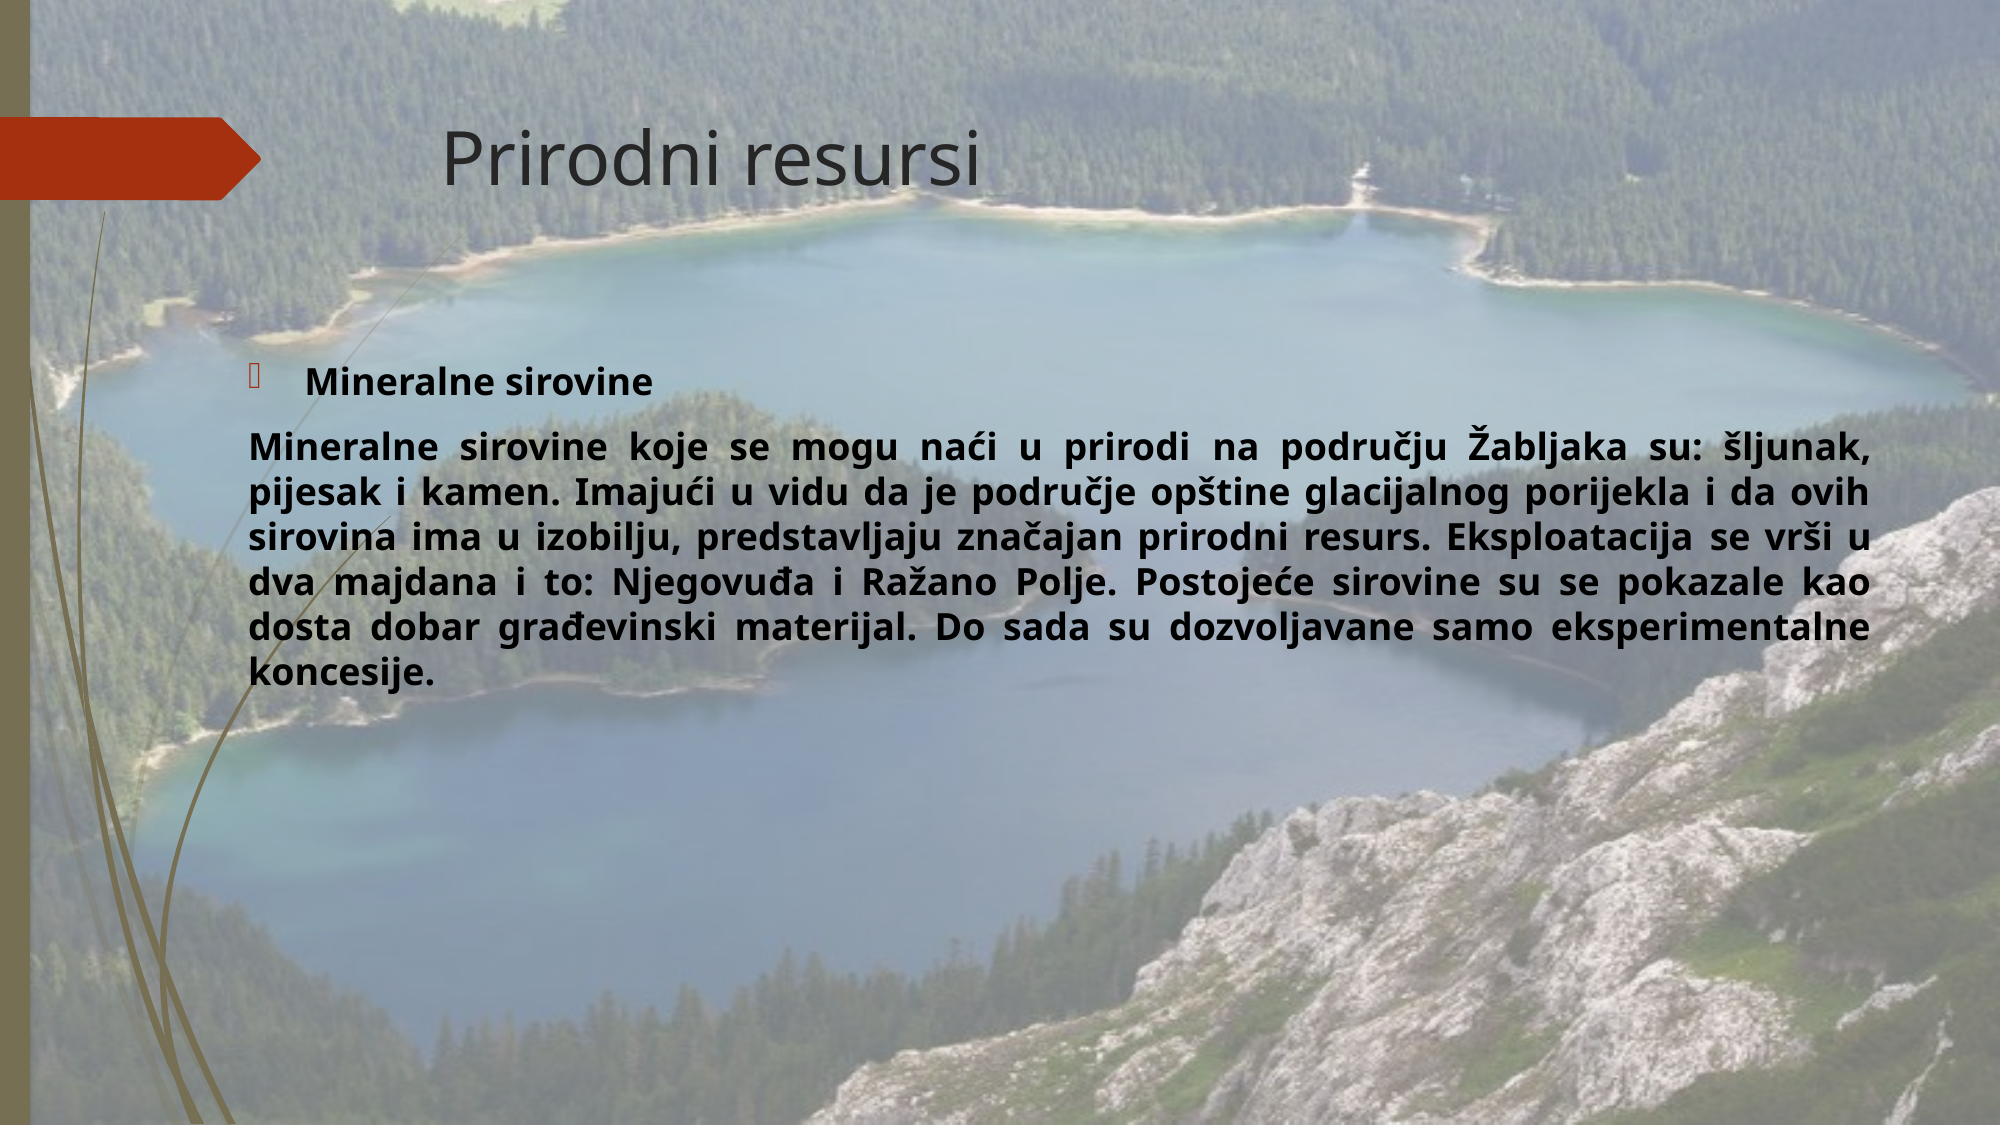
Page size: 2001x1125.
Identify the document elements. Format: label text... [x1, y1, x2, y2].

title Prirodni resursi [425, 102, 1888, 313]
list Mineralne sirovine Mineralne sirovine koje se mogu naći u prirodi na području Žabljaka su: šljunak, pijesak i kamen. Imajući u vidu da je područje opštine glacijalnog porijekla i da ovih sirovina ima u izobilju, predstavljaju značajan prirodni resurs. Eksploatacija se vrši u dva majdana i to: Njegovuđa i Ražano Polje. Postojeće sirovine su se pokazale kao dosta dobar građevinski materijal. Do sada su dozvoljavane samo eksperimentalne koncesije. [233, 350, 1888, 1032]
